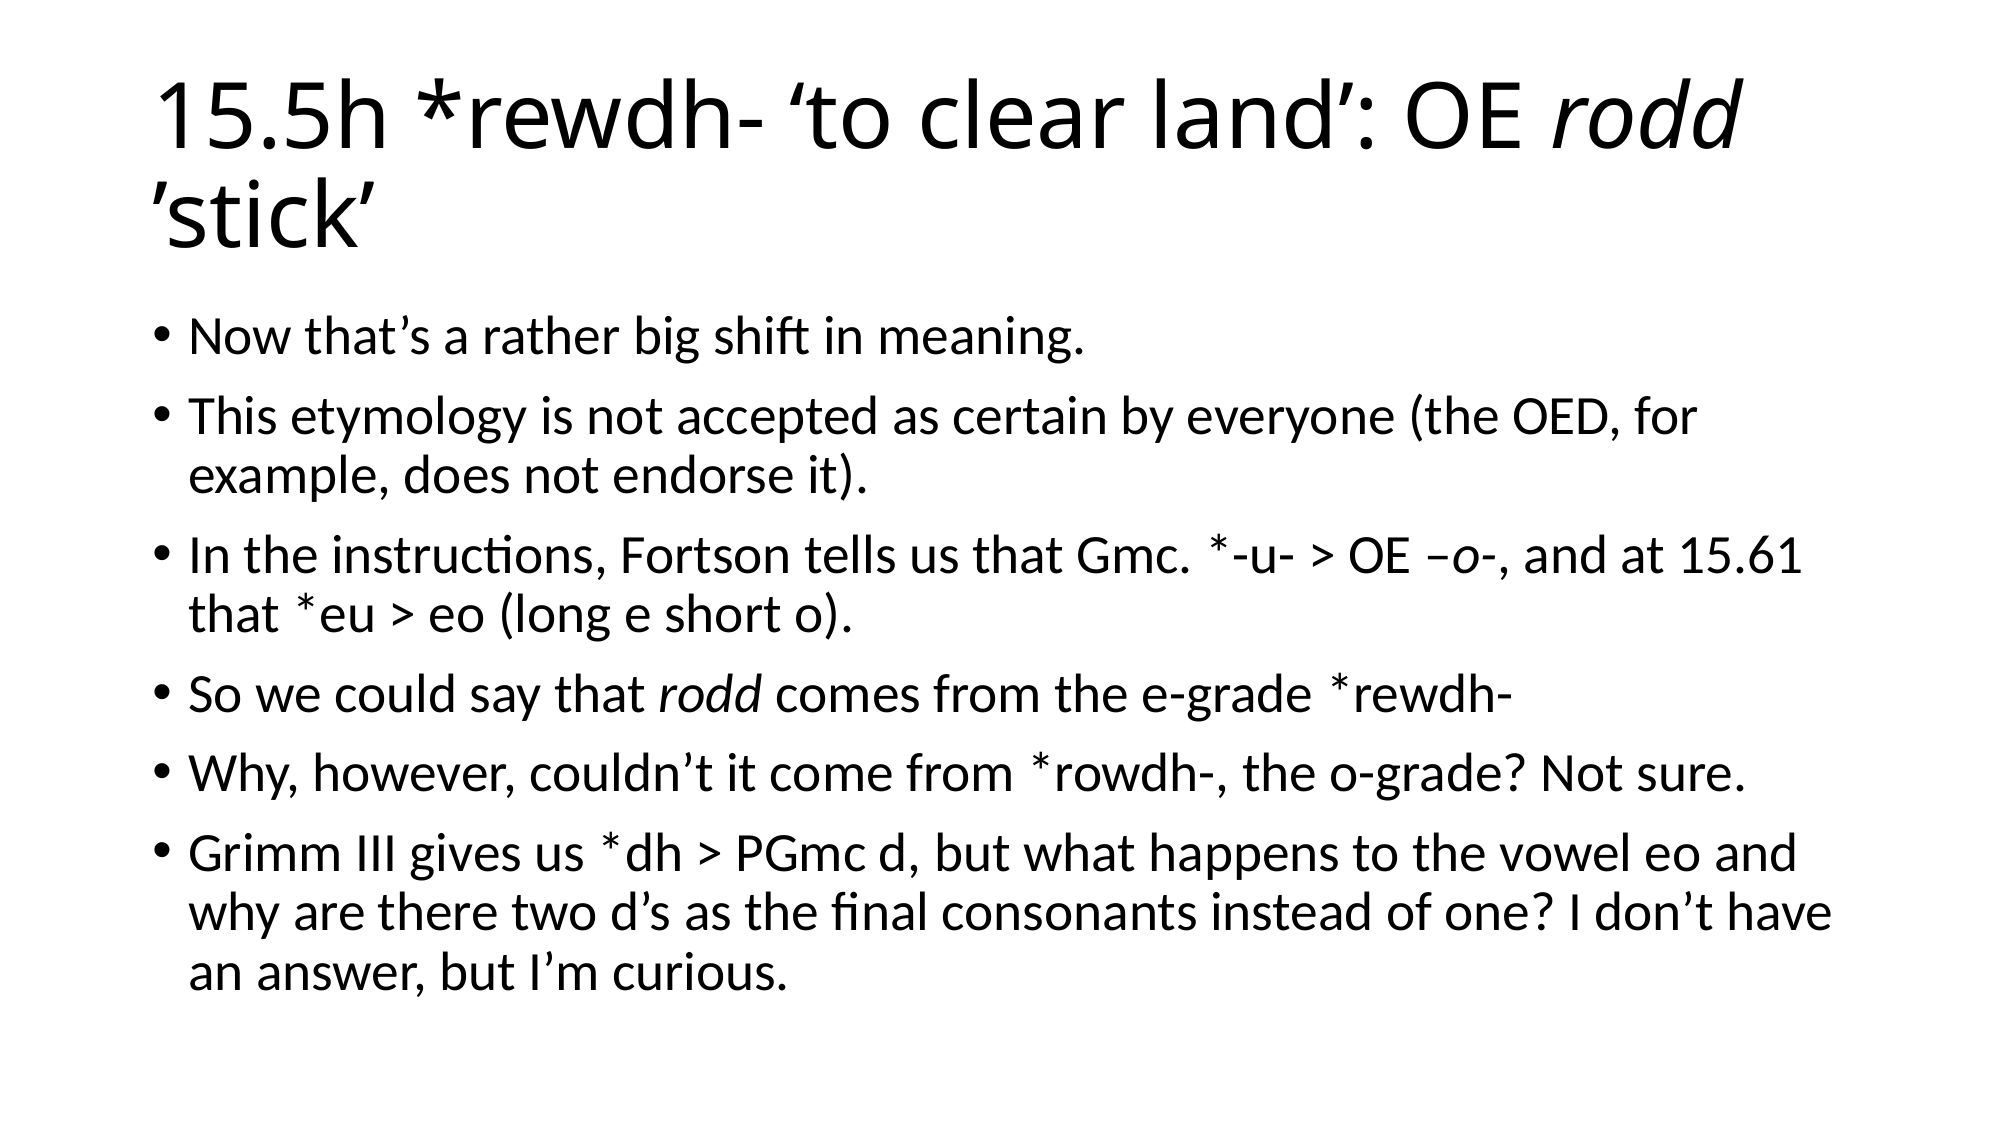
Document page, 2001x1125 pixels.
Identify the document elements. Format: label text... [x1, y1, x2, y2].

list Now that’s a rather big shift in meaning. This etymology is not accepted as certain by everyone (the OED, for example, does not endorse it). In the instructions, Fortson tells us that Gmc. *-u- > OE –o-, and at 15.61 that *eu > eo (long e short o). So we could say that rodd comes from the e-grade *rewdh- Why, however, couldn’t it come from *rowdh-, the o-grade? Not sure. Grimm III gives us *dh > PGmc d, but what happens to the vowel eo and why are there two d’s as the final consonants instead of one? I don’t have an answer, but I’m curious. [137, 299, 1863, 1014]
title 15.5h *rewdh- ‘to clear land’: OE rodd ’stick’ [137, 59, 1863, 278]
